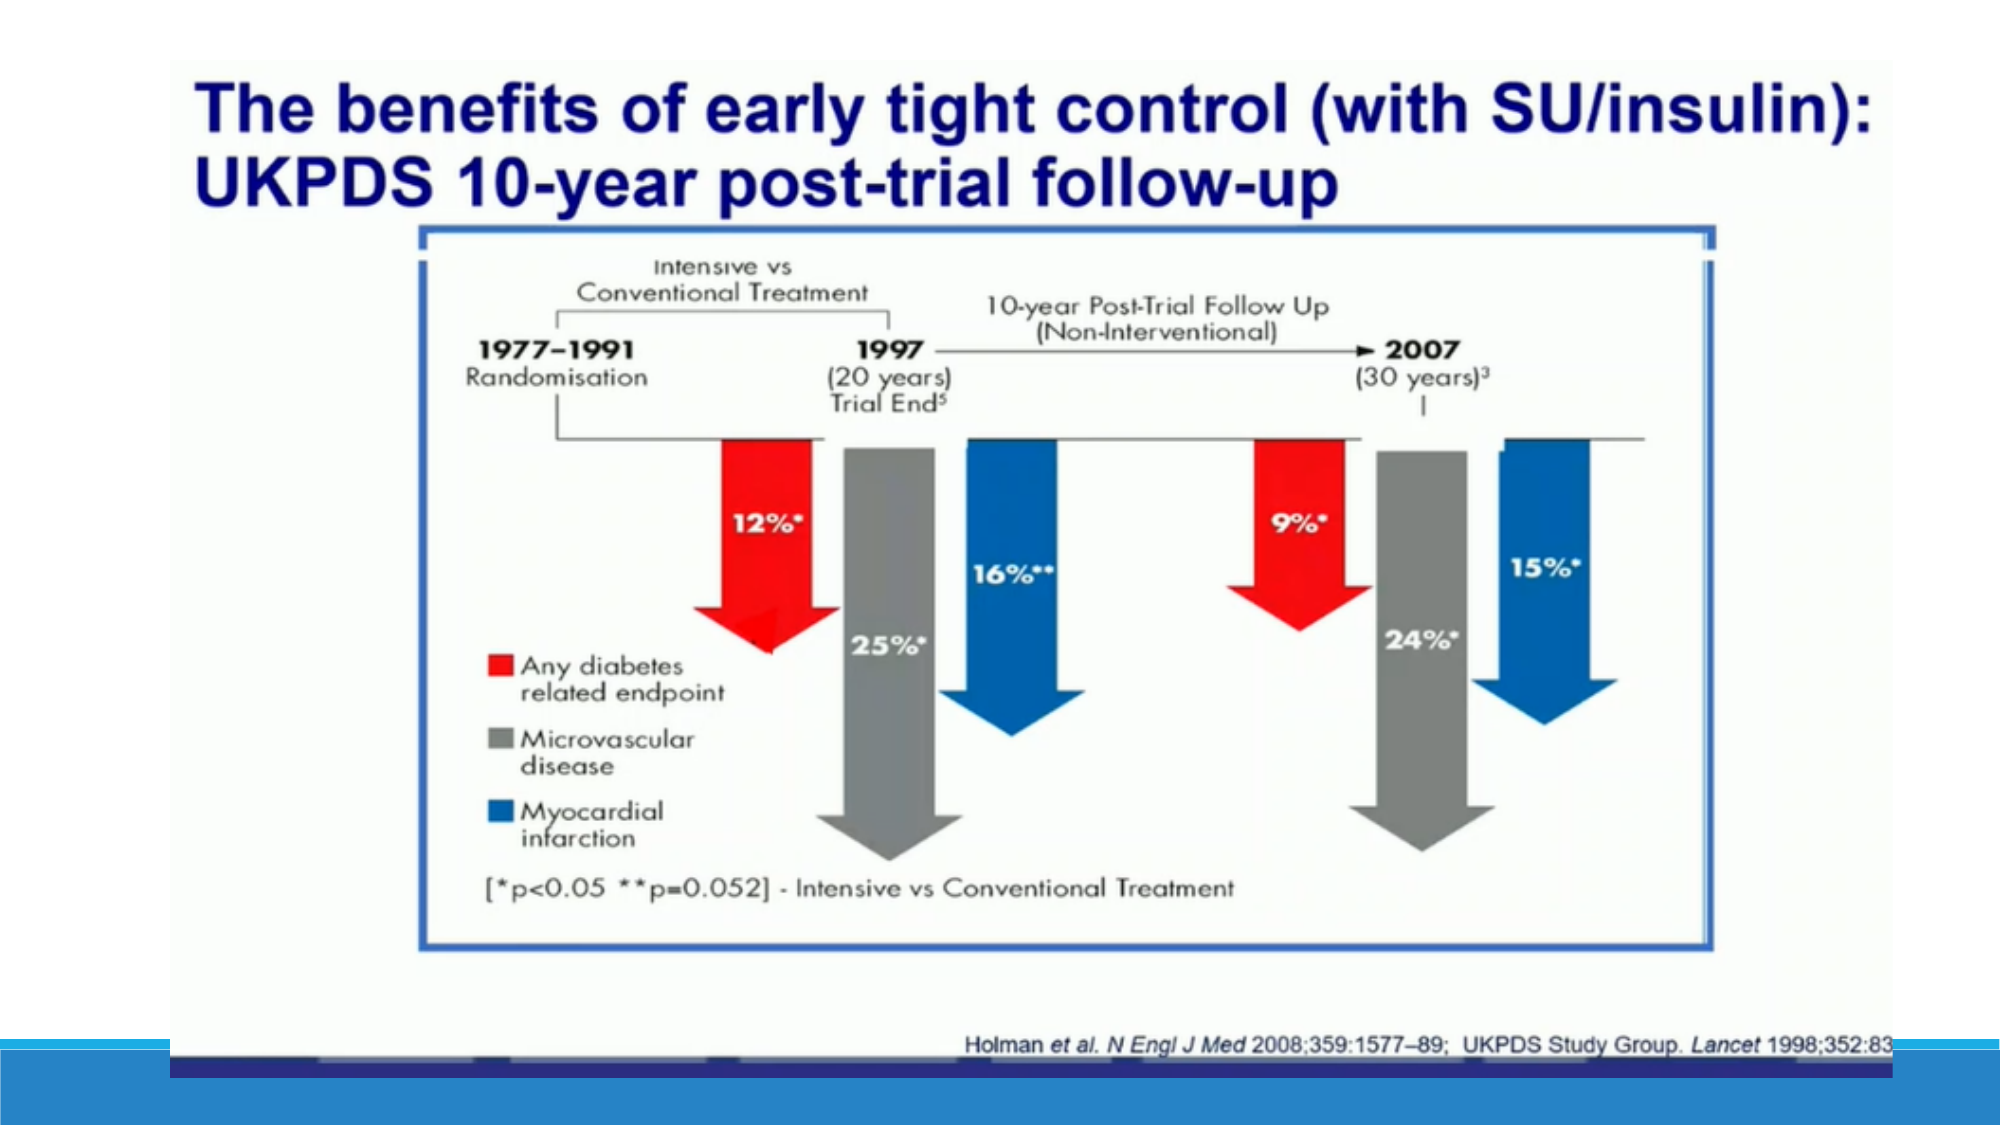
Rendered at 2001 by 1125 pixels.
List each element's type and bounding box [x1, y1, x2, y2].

list [169, 59, 1894, 1079]
